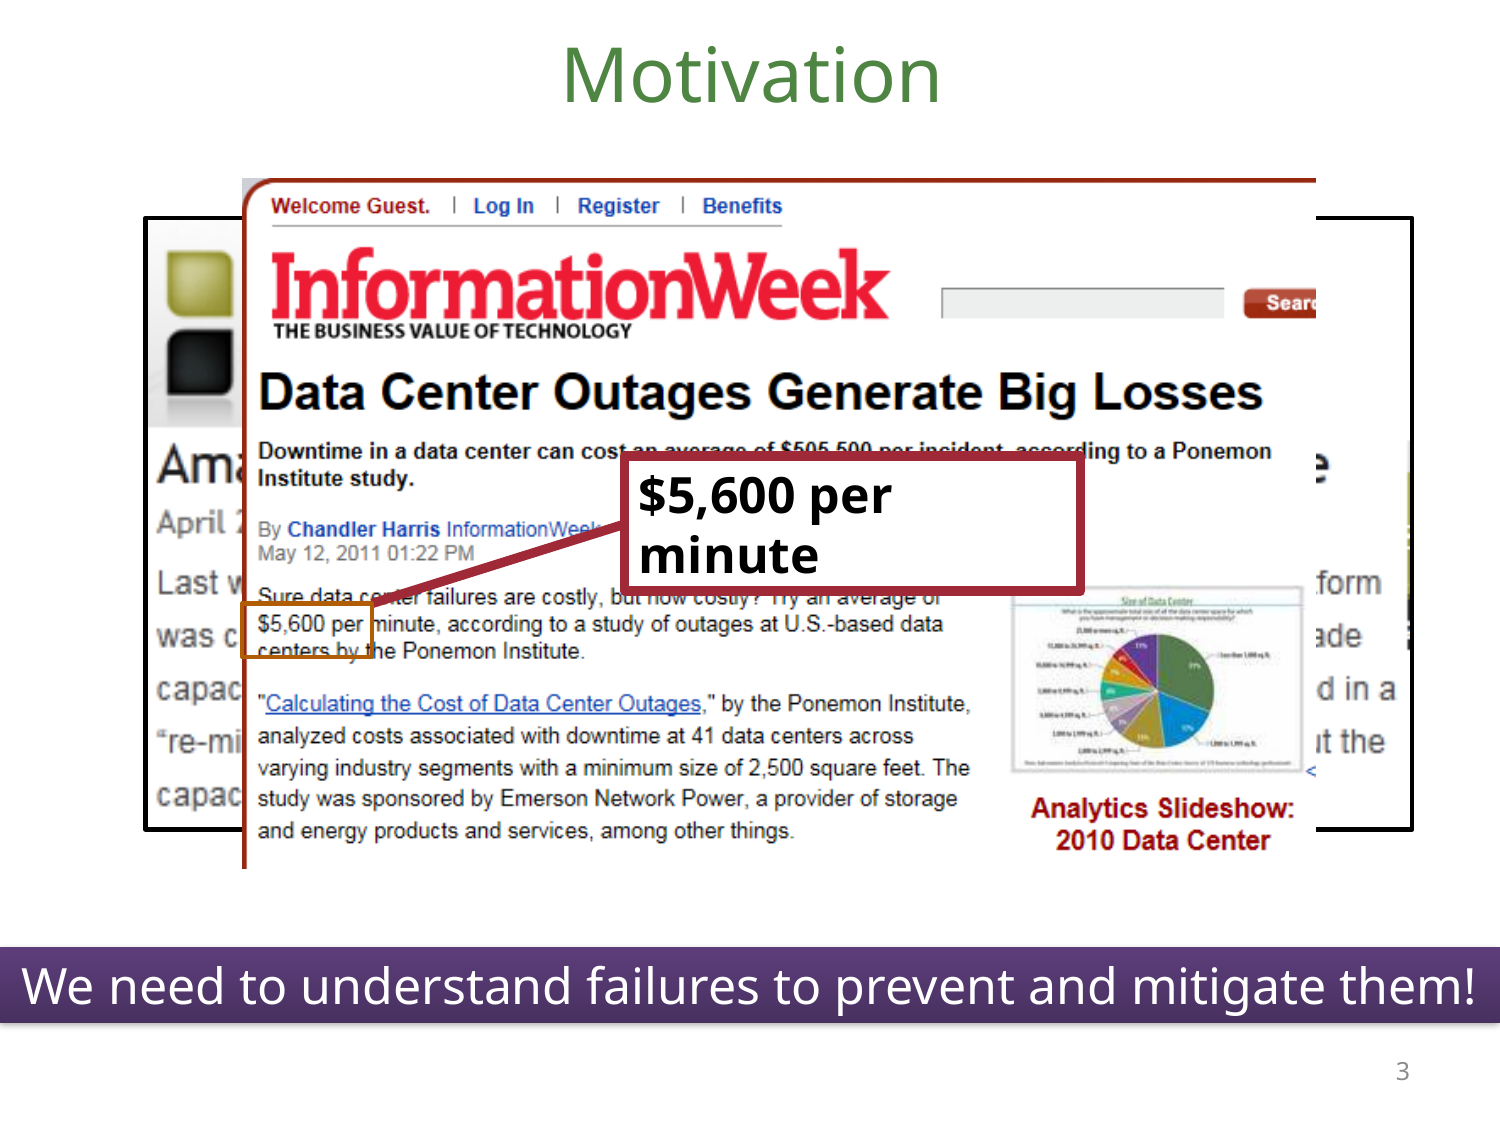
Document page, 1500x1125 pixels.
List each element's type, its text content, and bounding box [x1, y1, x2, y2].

text_box We need to understand failures to prevent and mitigate them! [0, 947, 1500, 1023]
title Motivation [76, 19, 1427, 126]
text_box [371, 524, 625, 604]
slide_number 3 [1074, 1042, 1425, 1103]
picture [1316, 219, 1411, 828]
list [242, 178, 1316, 870]
picture [147, 219, 242, 828]
